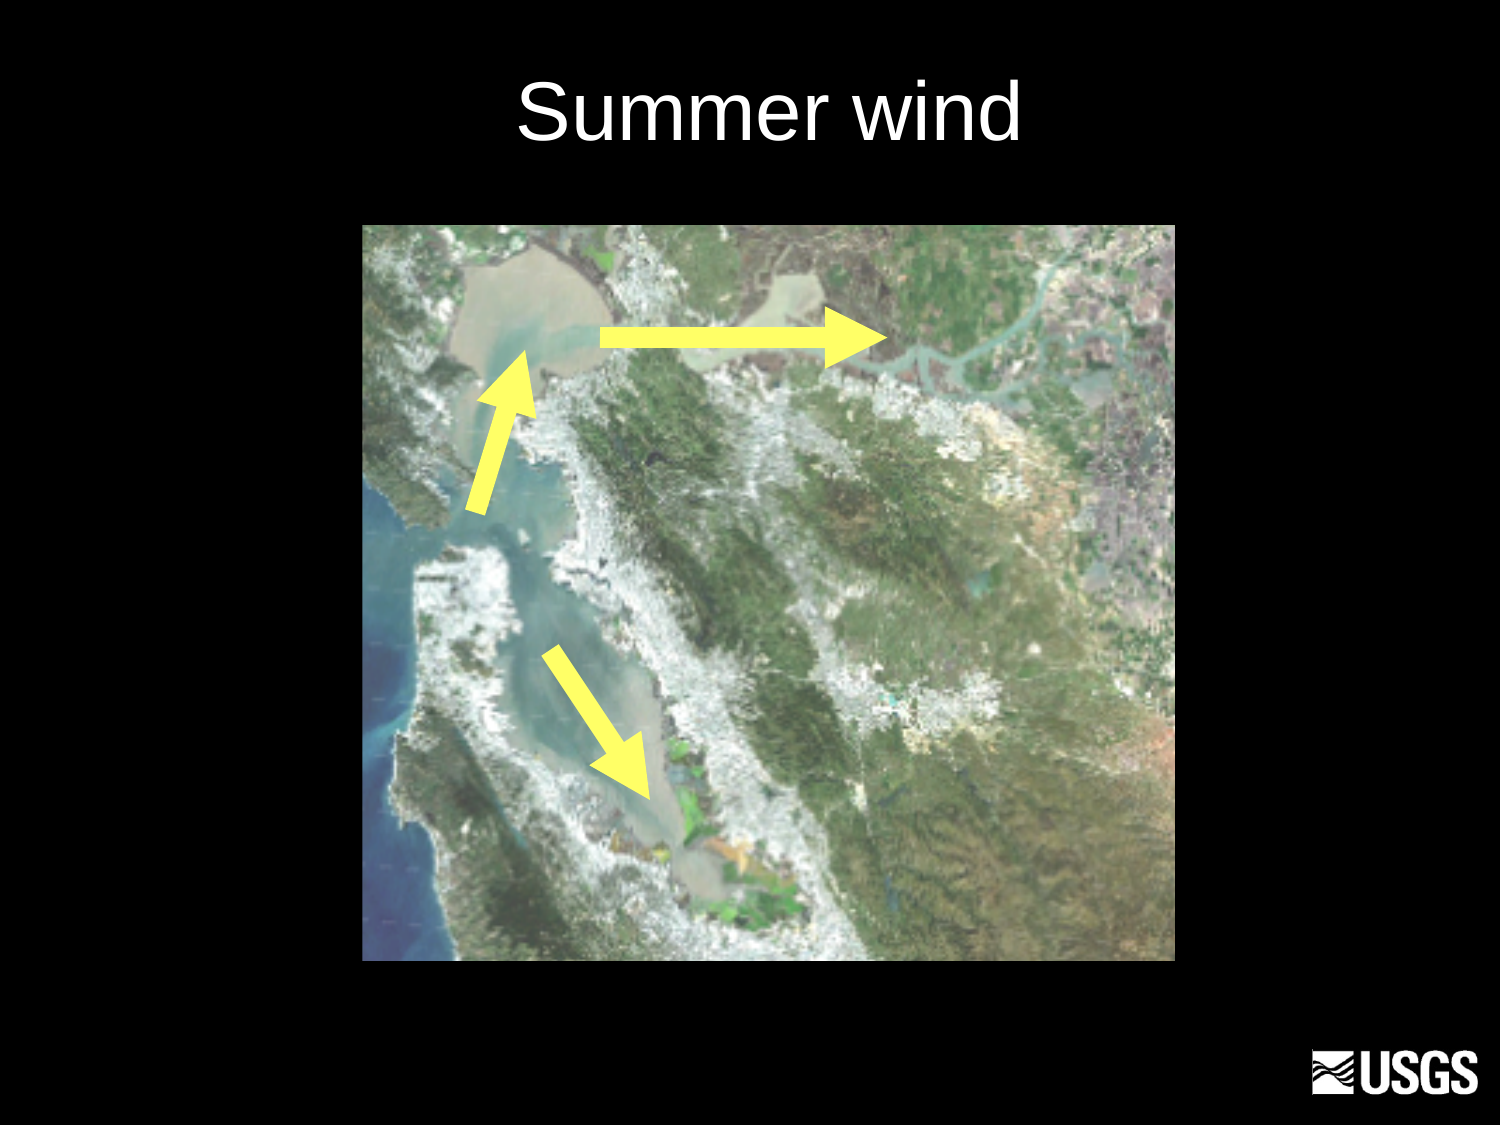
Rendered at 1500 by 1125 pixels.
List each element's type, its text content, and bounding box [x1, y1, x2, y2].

picture [362, 224, 1176, 962]
picture [1312, 1049, 1478, 1095]
text_box Summer wind [500, 50, 1040, 165]
